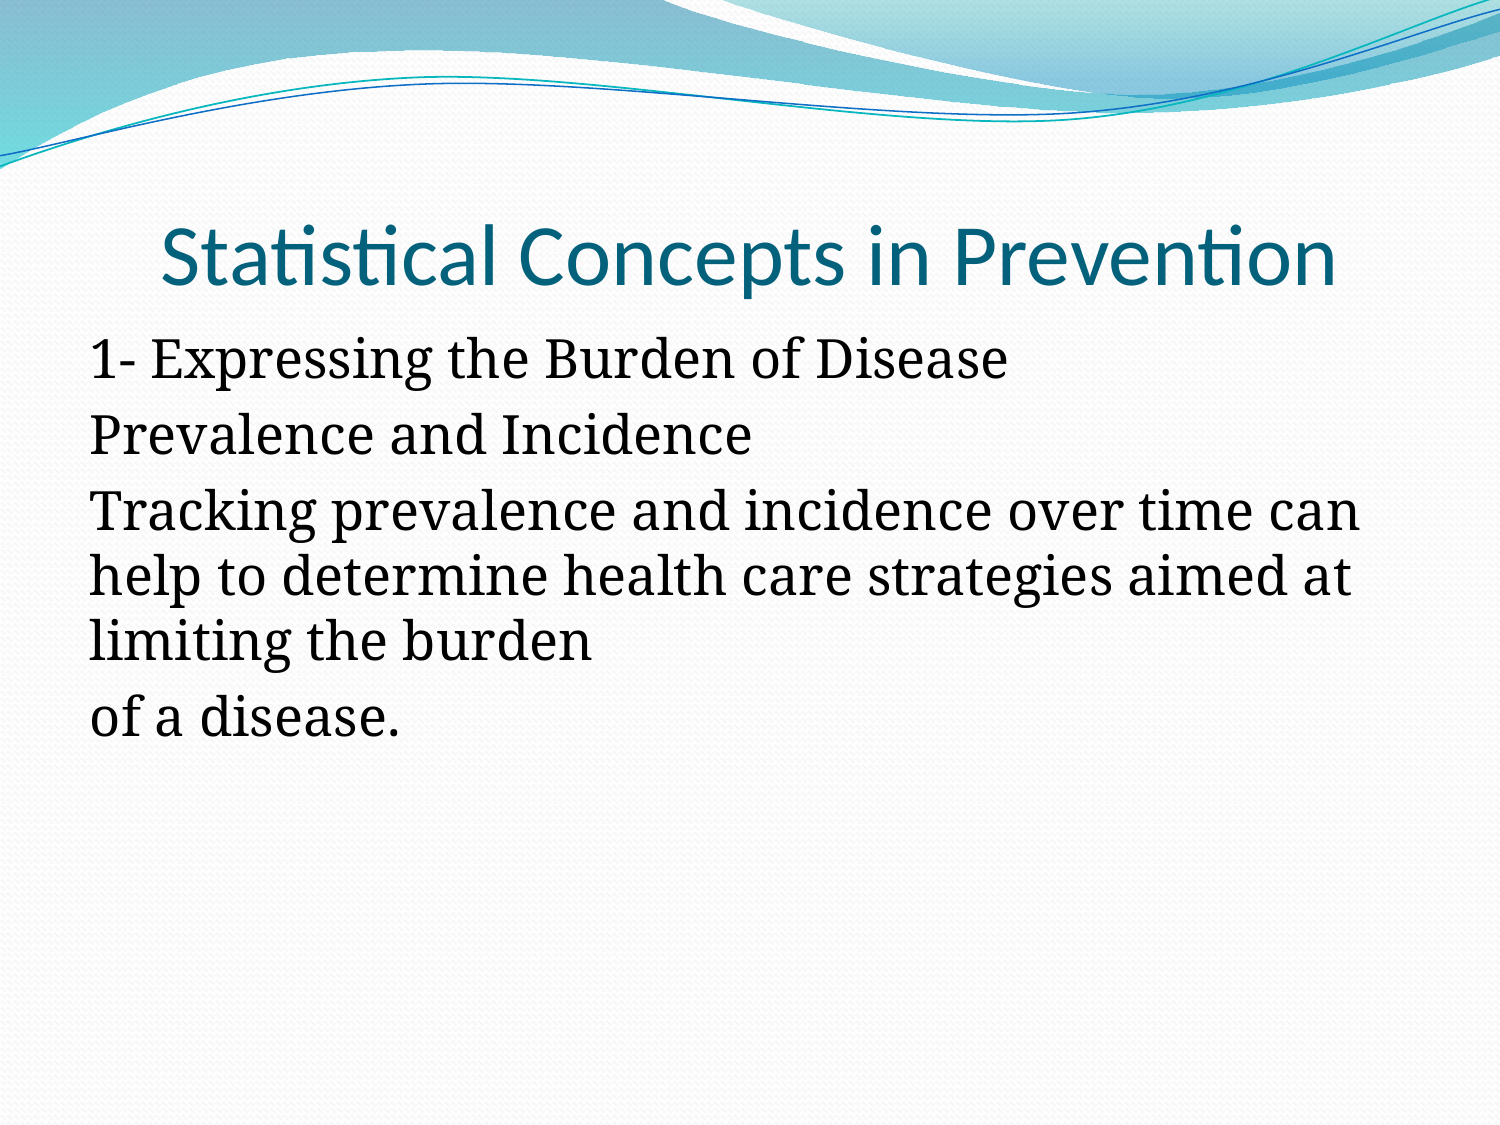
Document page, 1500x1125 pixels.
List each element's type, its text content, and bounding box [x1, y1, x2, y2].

list 1- Expressing the Burden of Disease Prevalence and Incidence Tracking prevalence and incidence over time can help to determine health care strategies aimed at limiting the burden of a disease. [75, 317, 1425, 1038]
title Statistical Concepts in Prevention [75, 115, 1425, 303]
